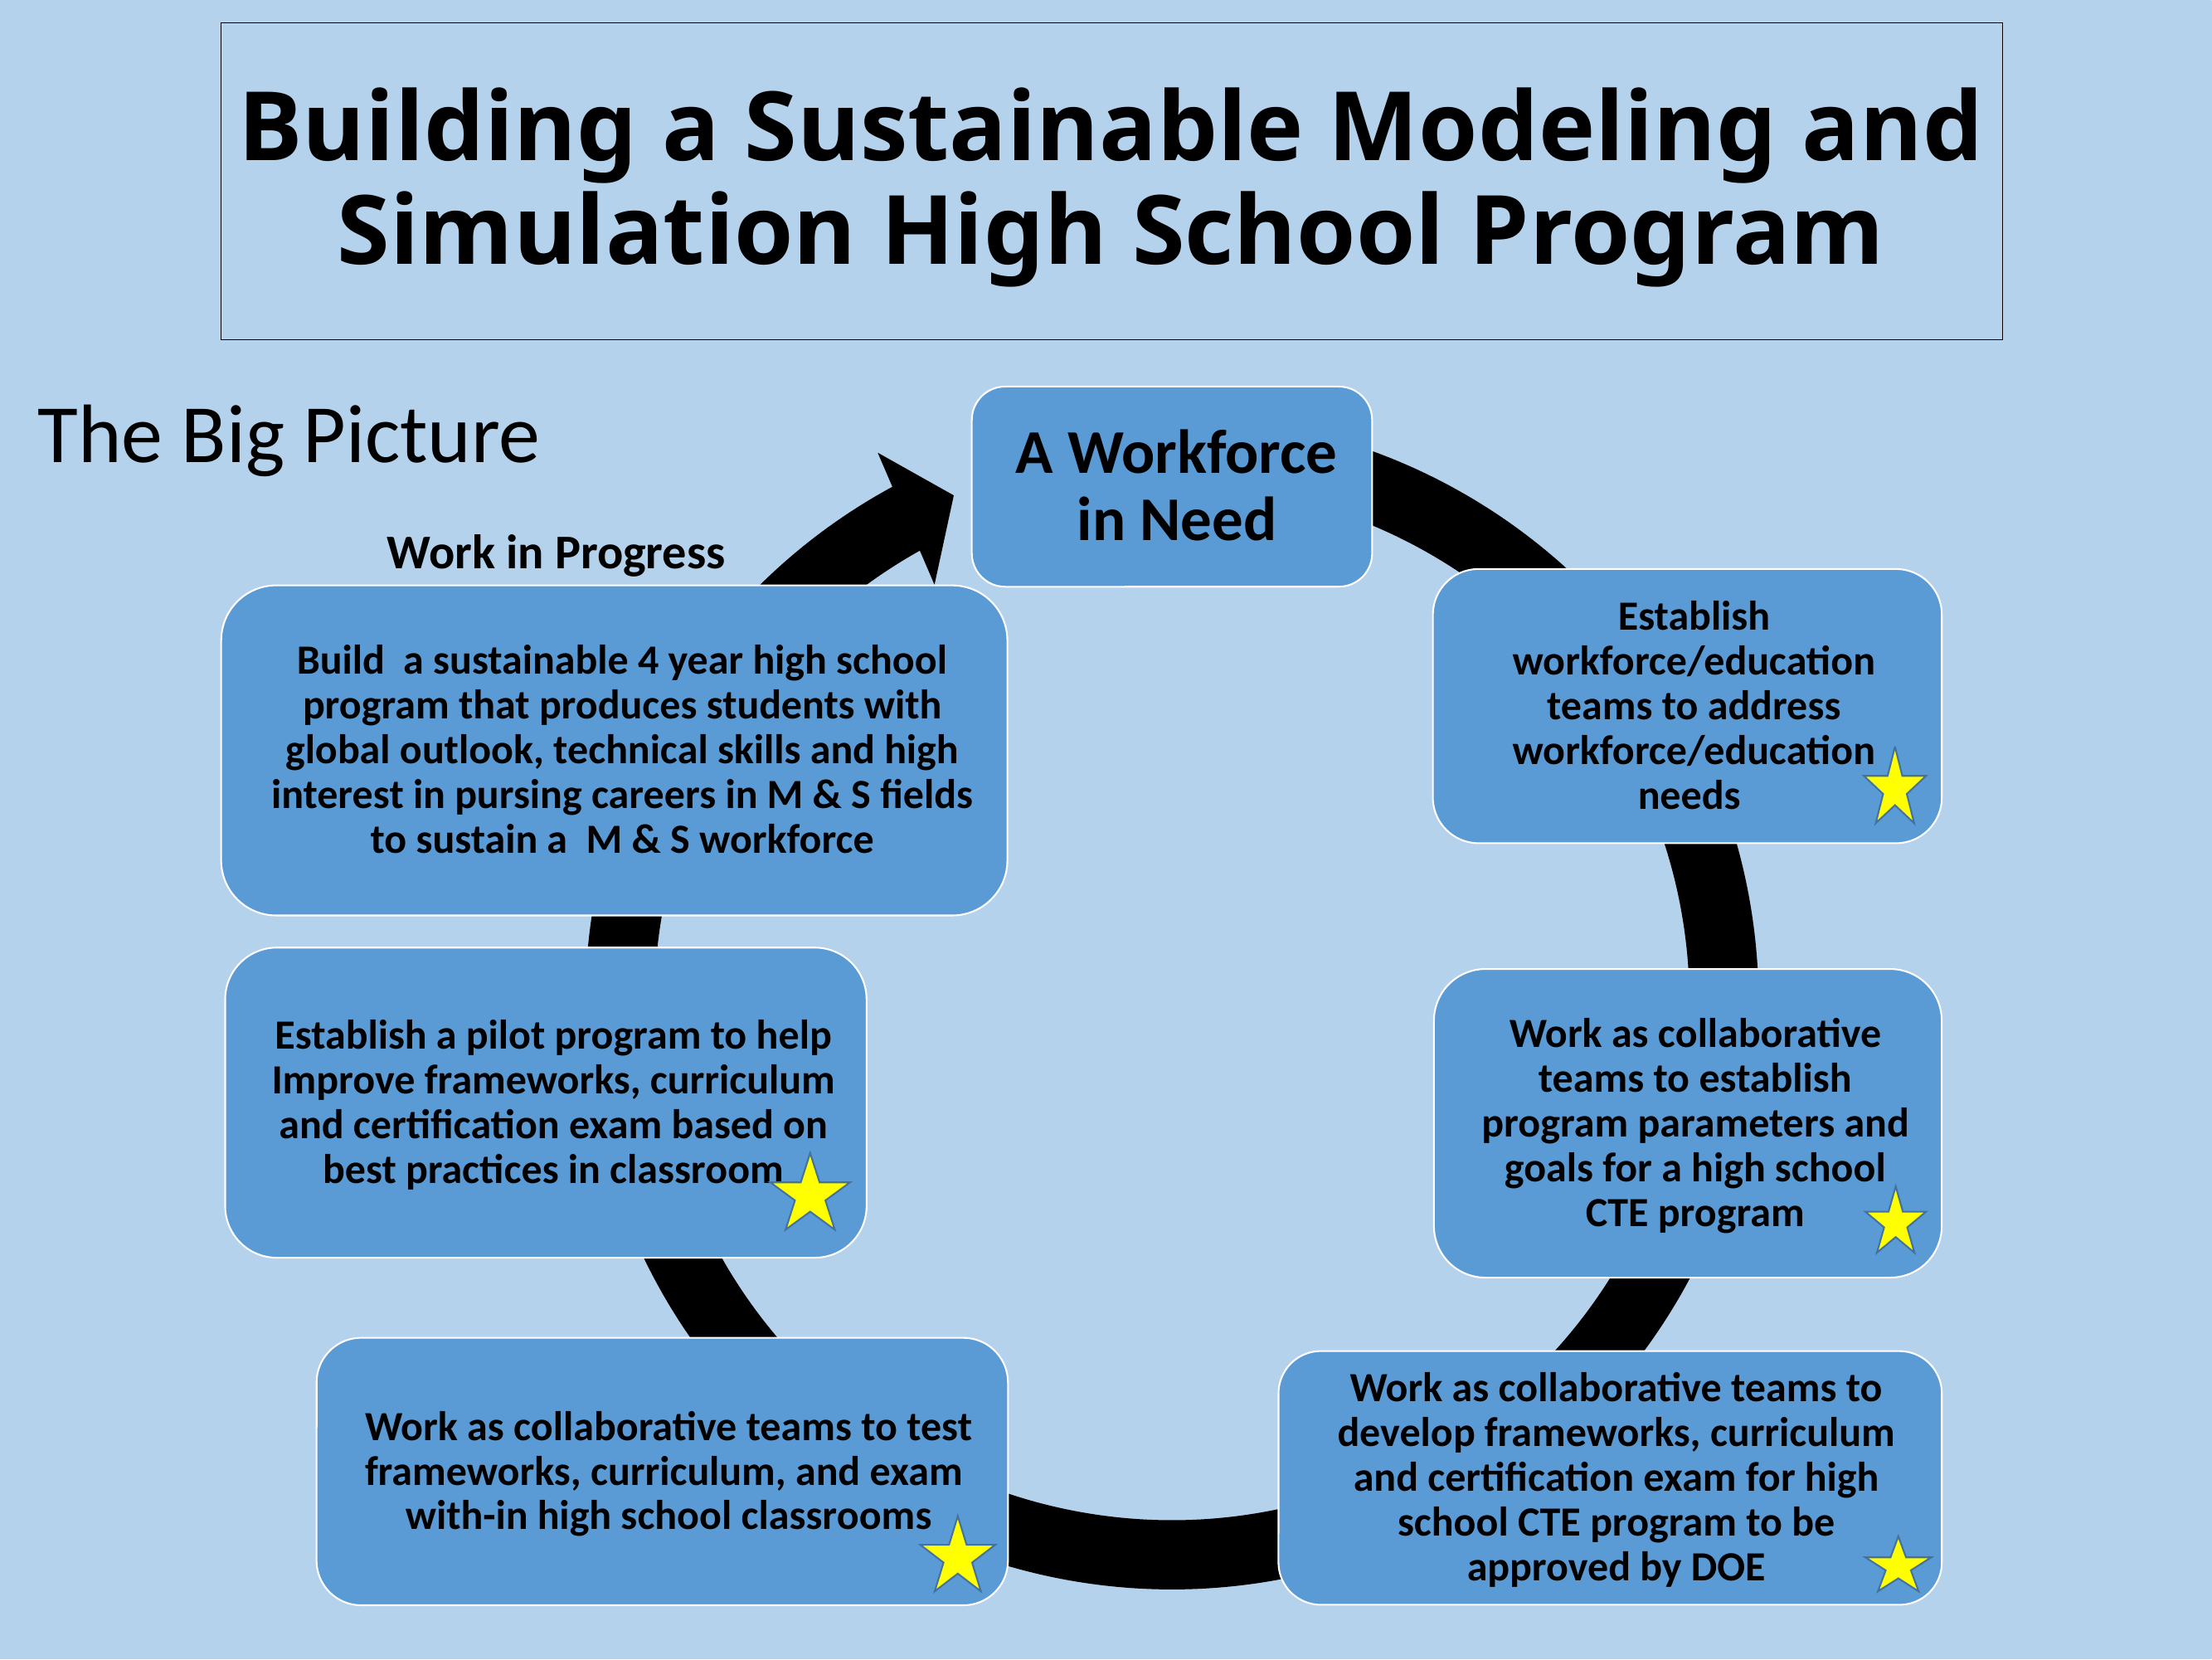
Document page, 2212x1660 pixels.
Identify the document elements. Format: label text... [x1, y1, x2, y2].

title Building a Sustainable Modeling and Simulation High School Program [221, 22, 2003, 340]
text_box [221, 402, 1942, 1616]
text_box The Big Picture [25, 373, 554, 485]
